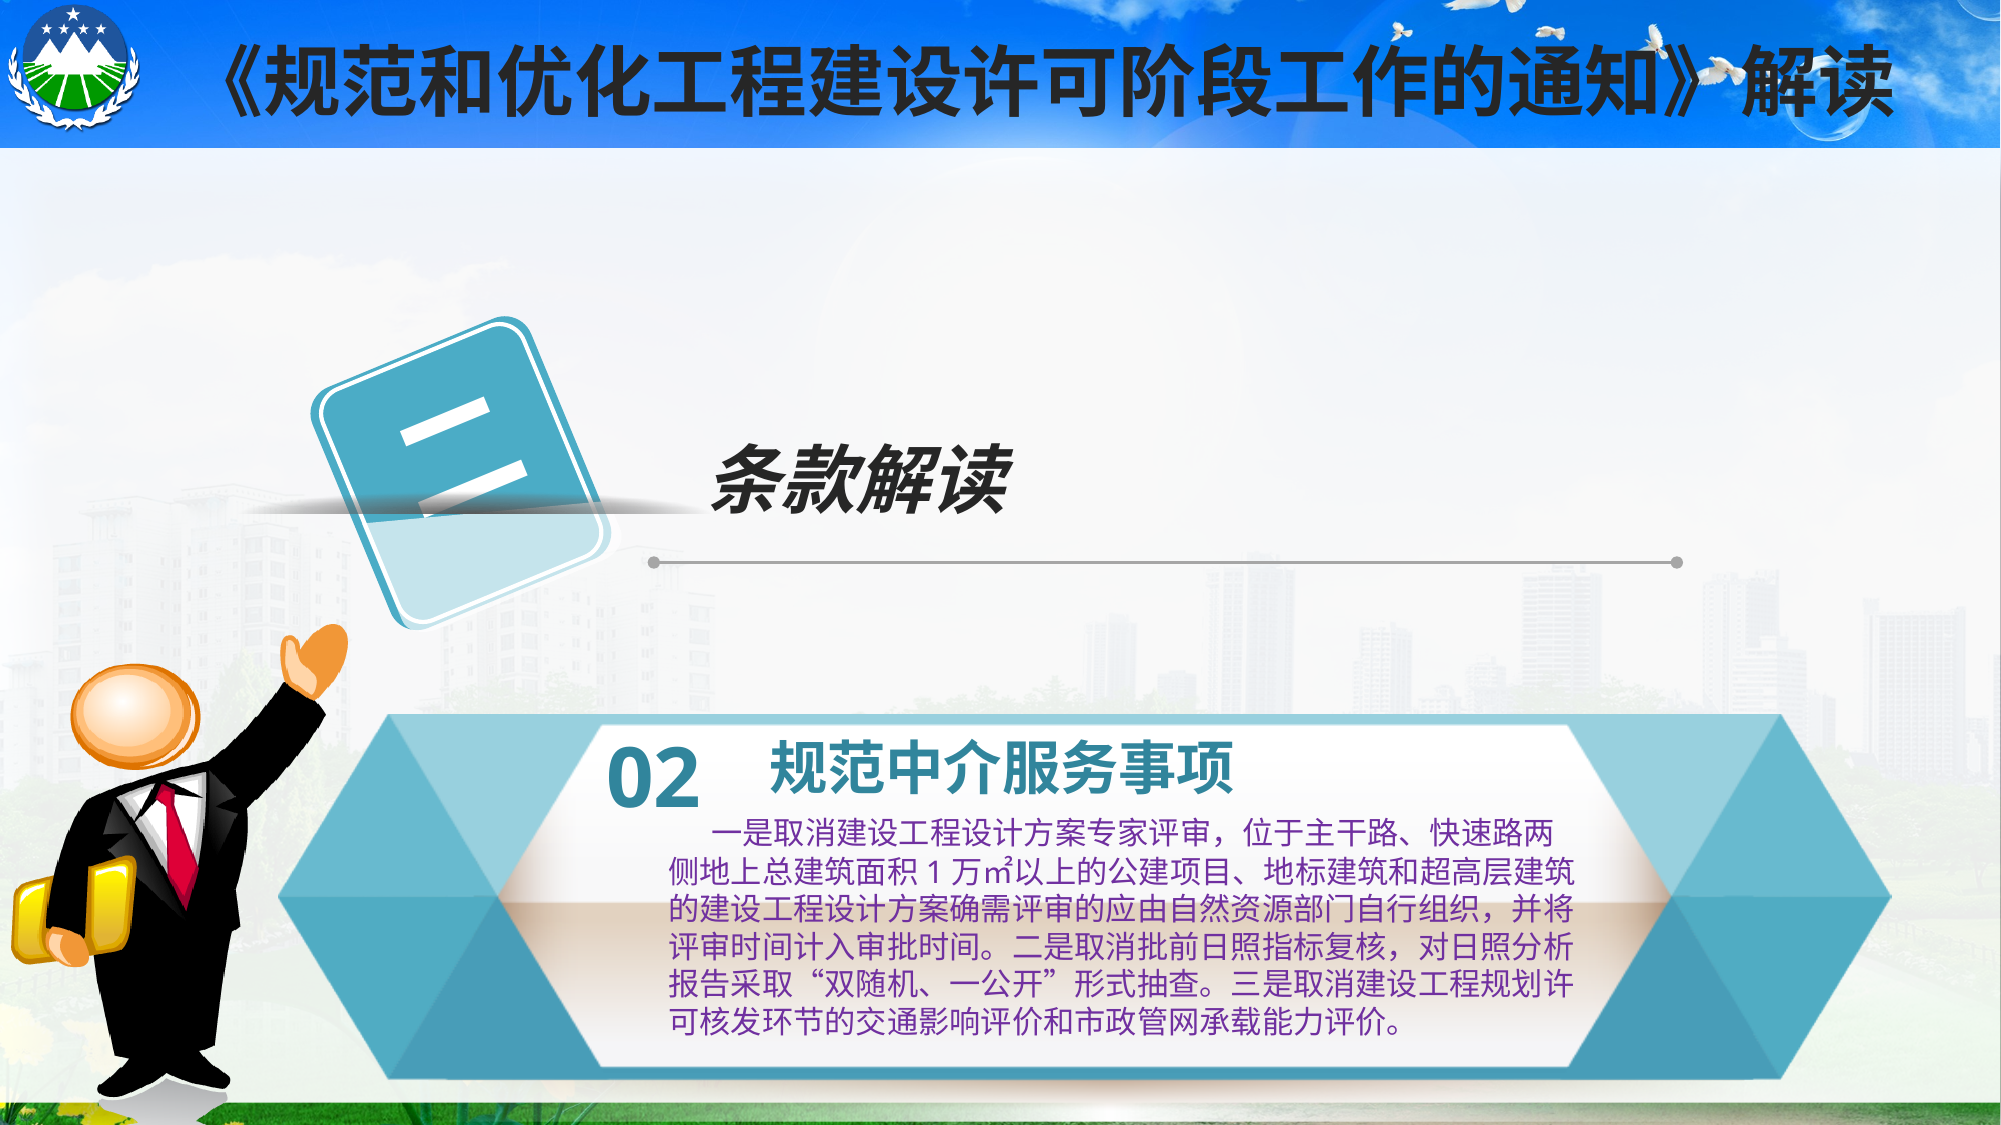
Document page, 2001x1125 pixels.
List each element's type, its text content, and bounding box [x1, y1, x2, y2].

text_box 条款解读 [713, 425, 1706, 530]
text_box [237, 315, 713, 604]
picture [0, 0, 2001, 1125]
text_box 《规范和优化工程建设许可阶段工作的通知》解读 [165, 22, 1988, 136]
